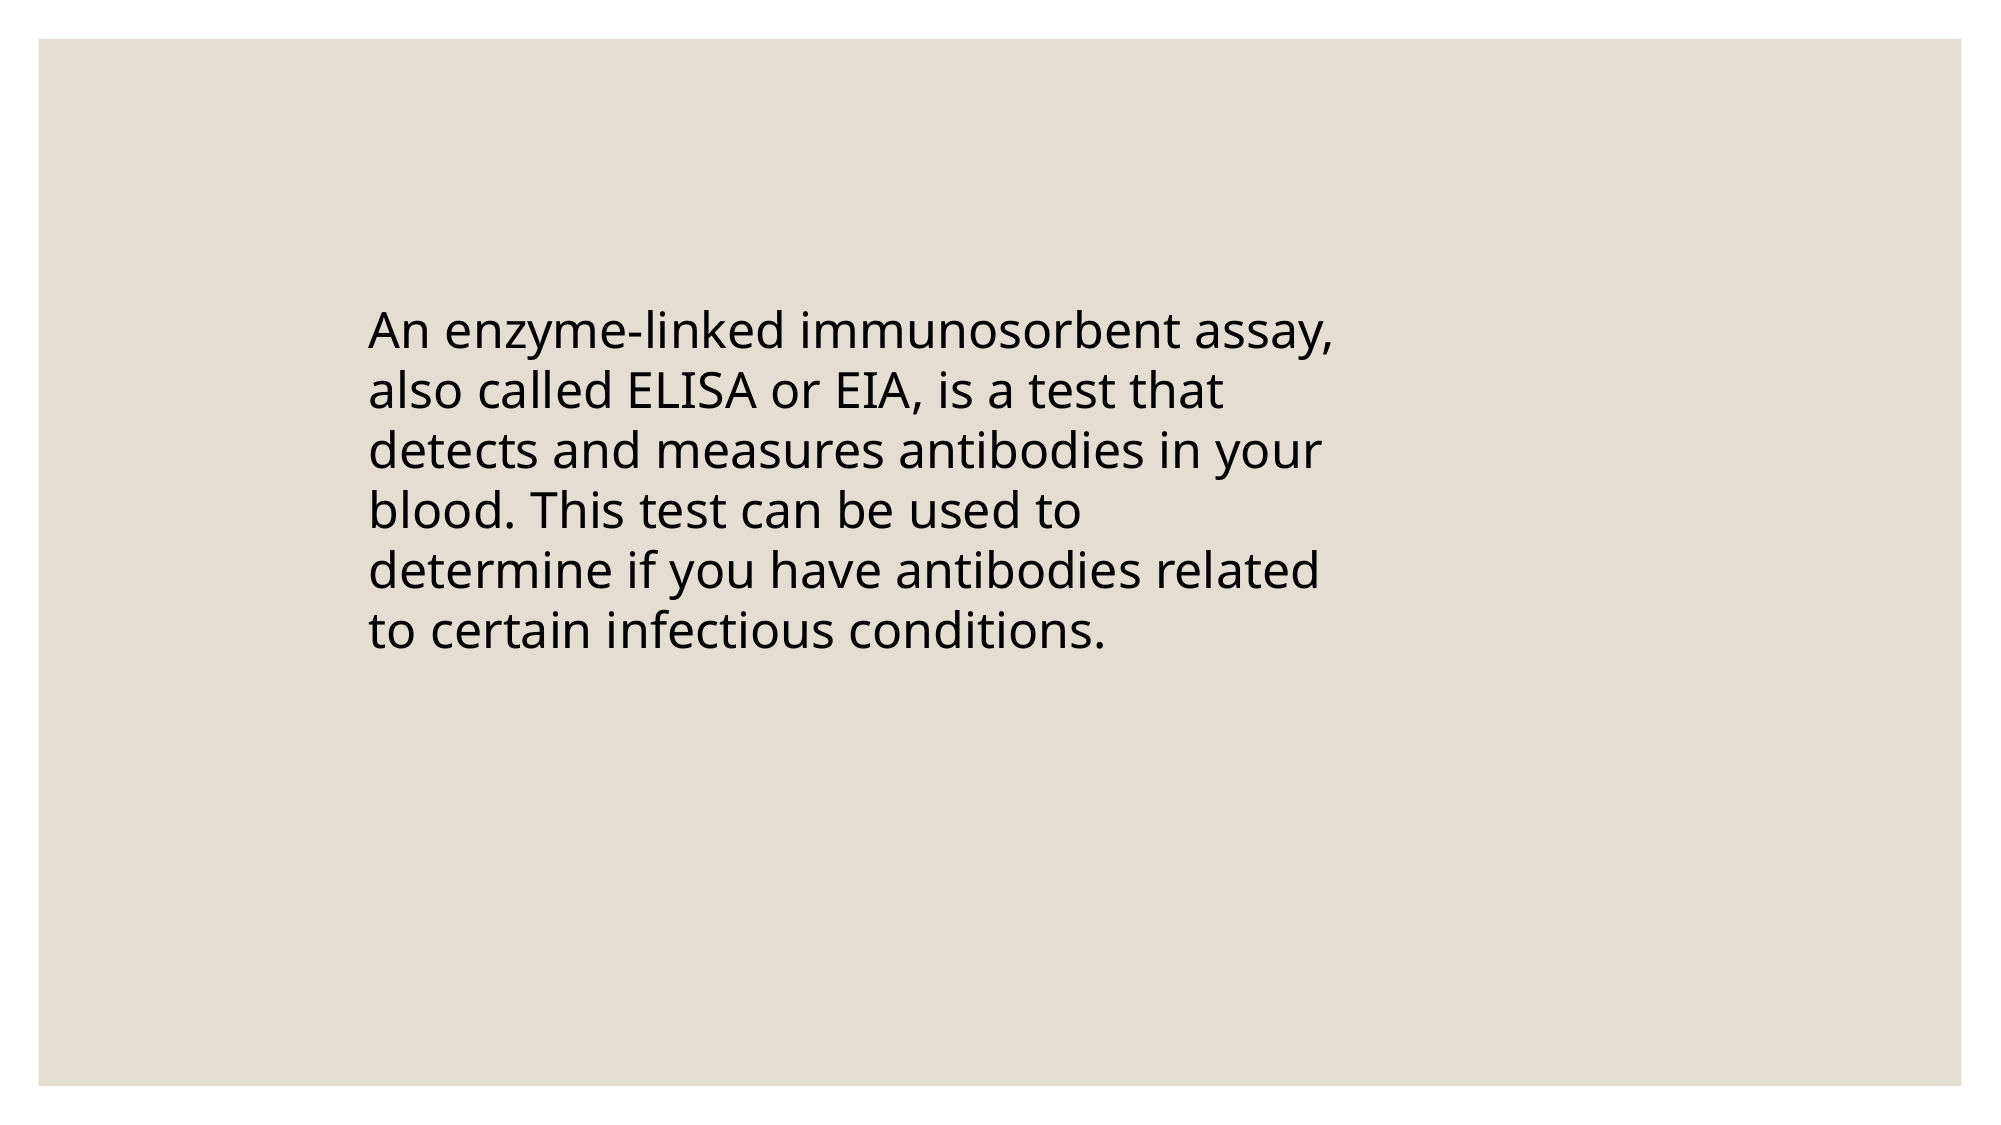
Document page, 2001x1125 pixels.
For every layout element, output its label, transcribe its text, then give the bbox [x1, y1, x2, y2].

text_box An enzyme-linked immunosorbent assay, also called ELISA or EIA, is a test that detects and measures antibodies in your blood. This test can be used to determine if you have antibodies related to certain infectious conditions. [354, 290, 1355, 666]
